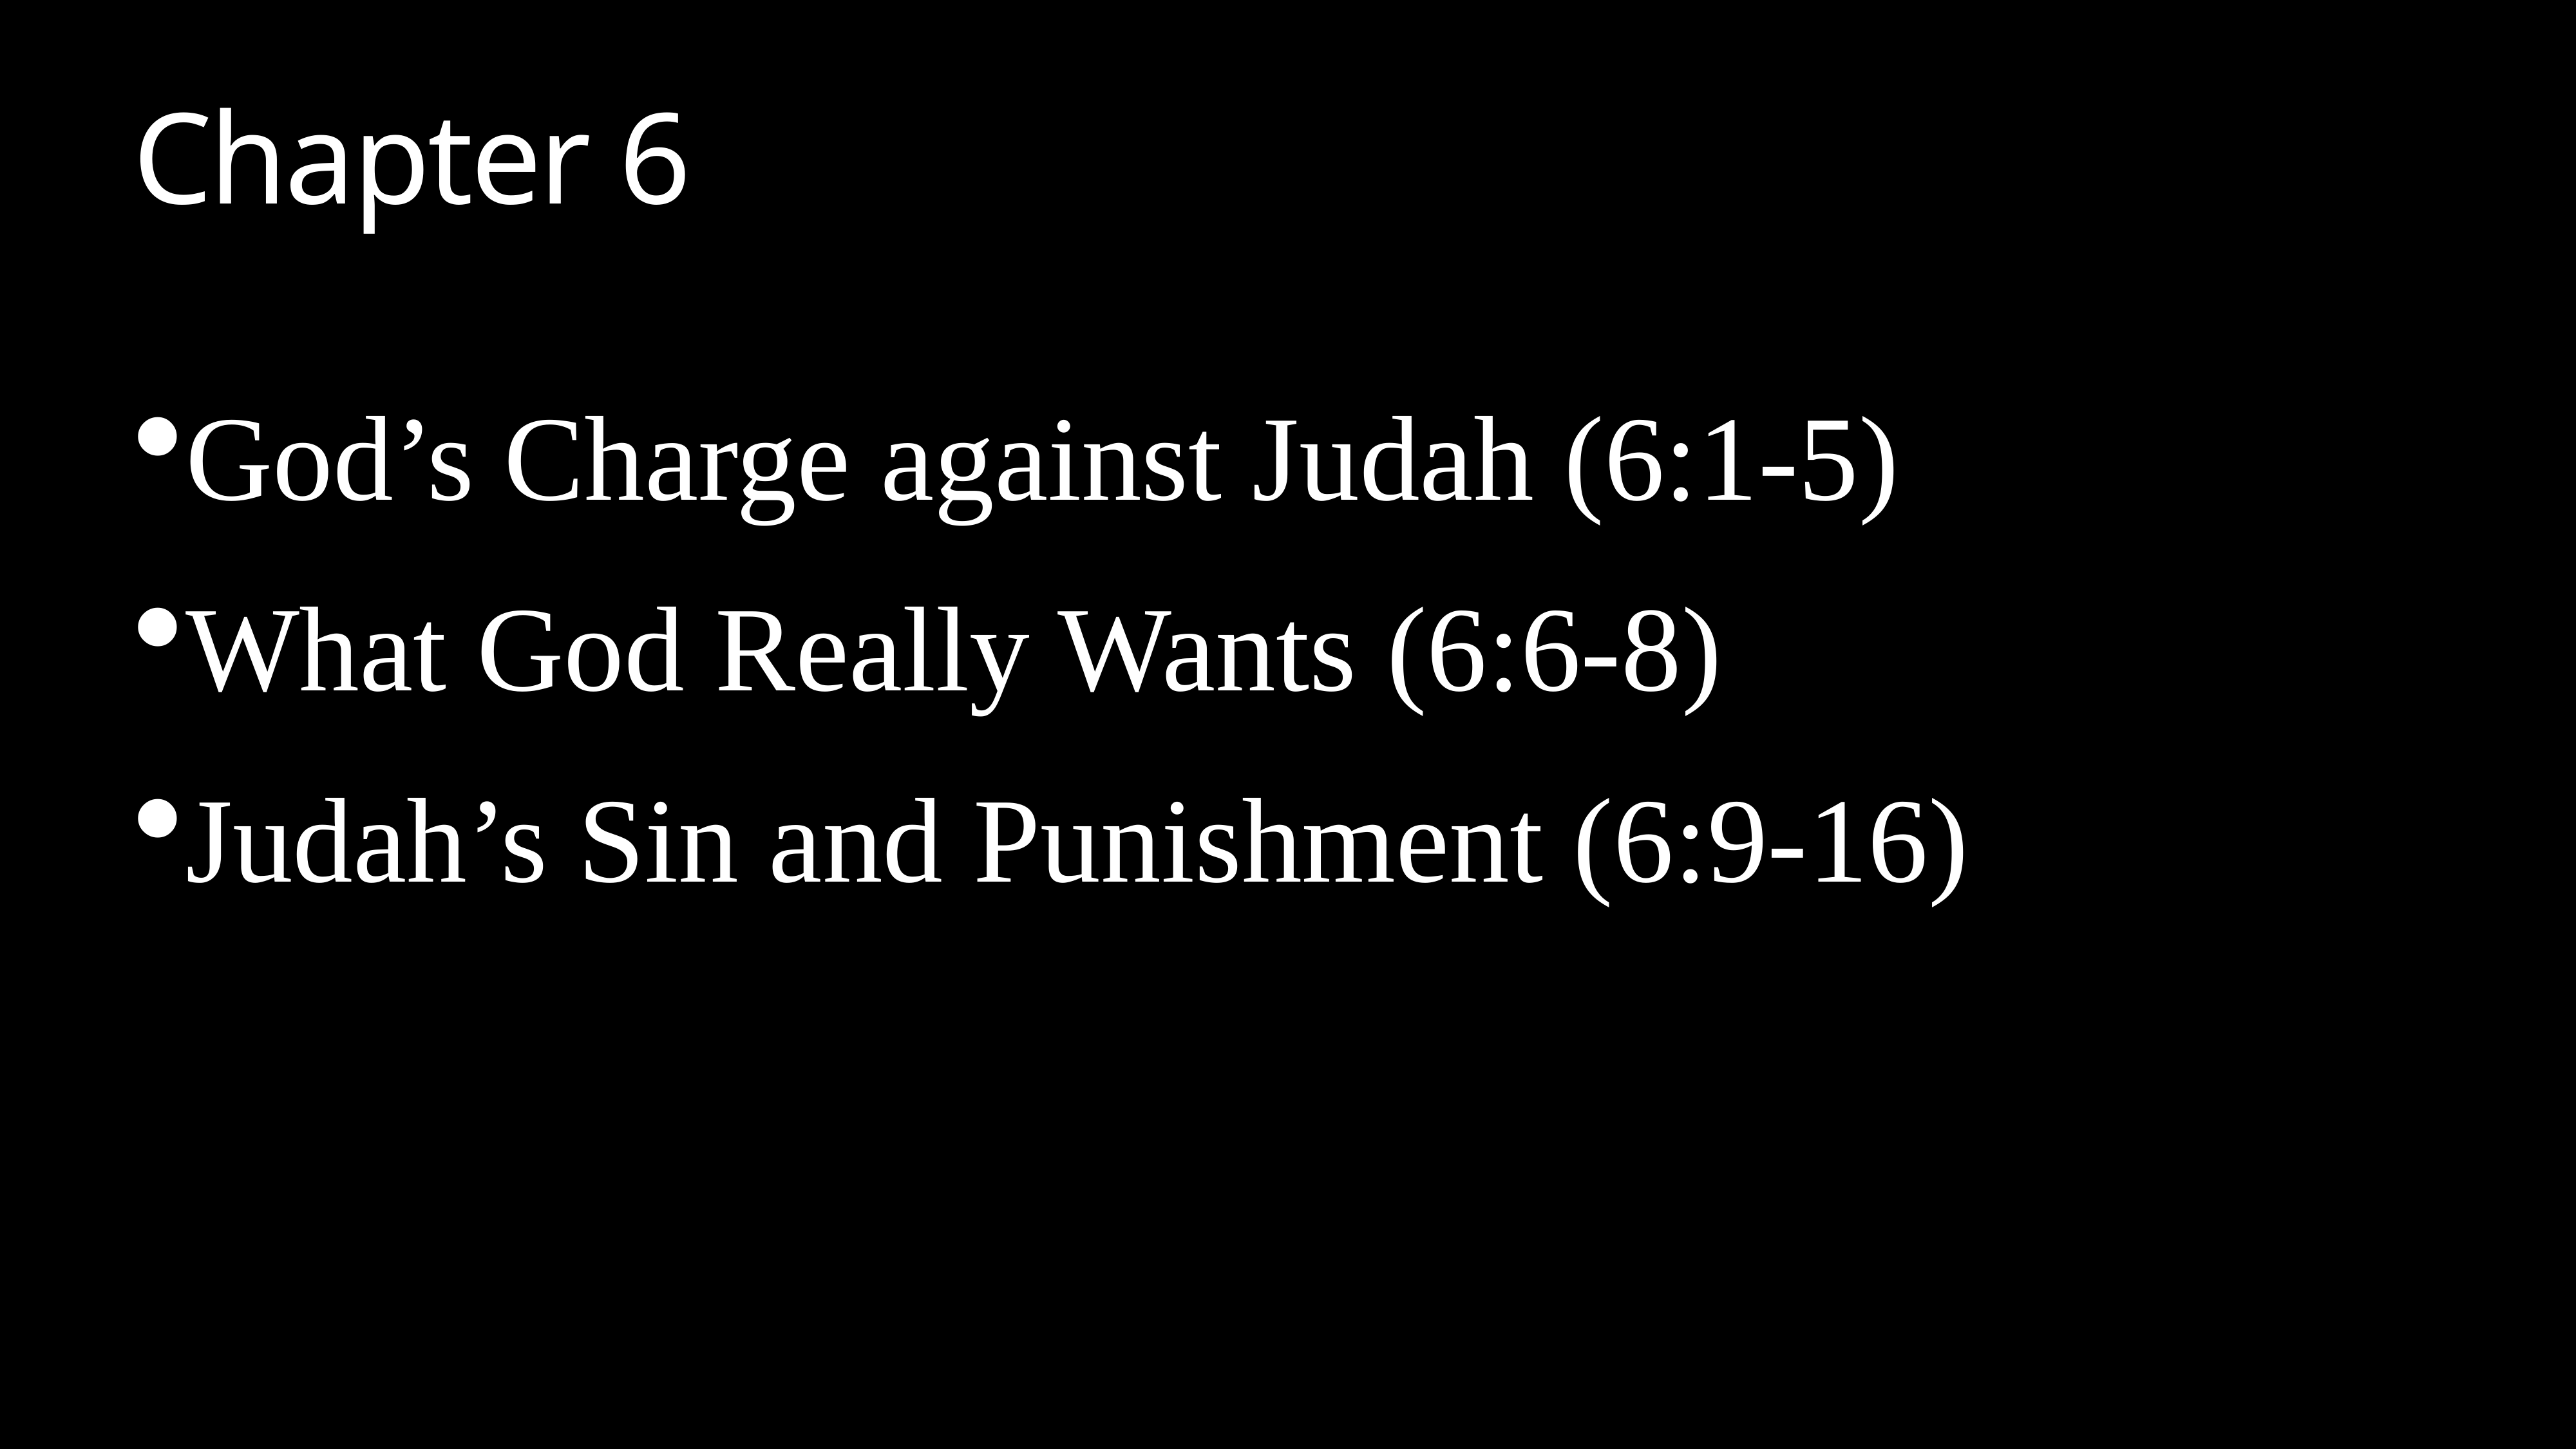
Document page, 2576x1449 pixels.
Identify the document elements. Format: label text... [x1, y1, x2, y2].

list God’s Charge against Judah (6:1-5) What God Really Wants (6:6-8) Judah’s Sin and Punishment (6:9-16) [127, 390, 2449, 1361]
title Chapter 6 [127, 101, 2449, 292]
